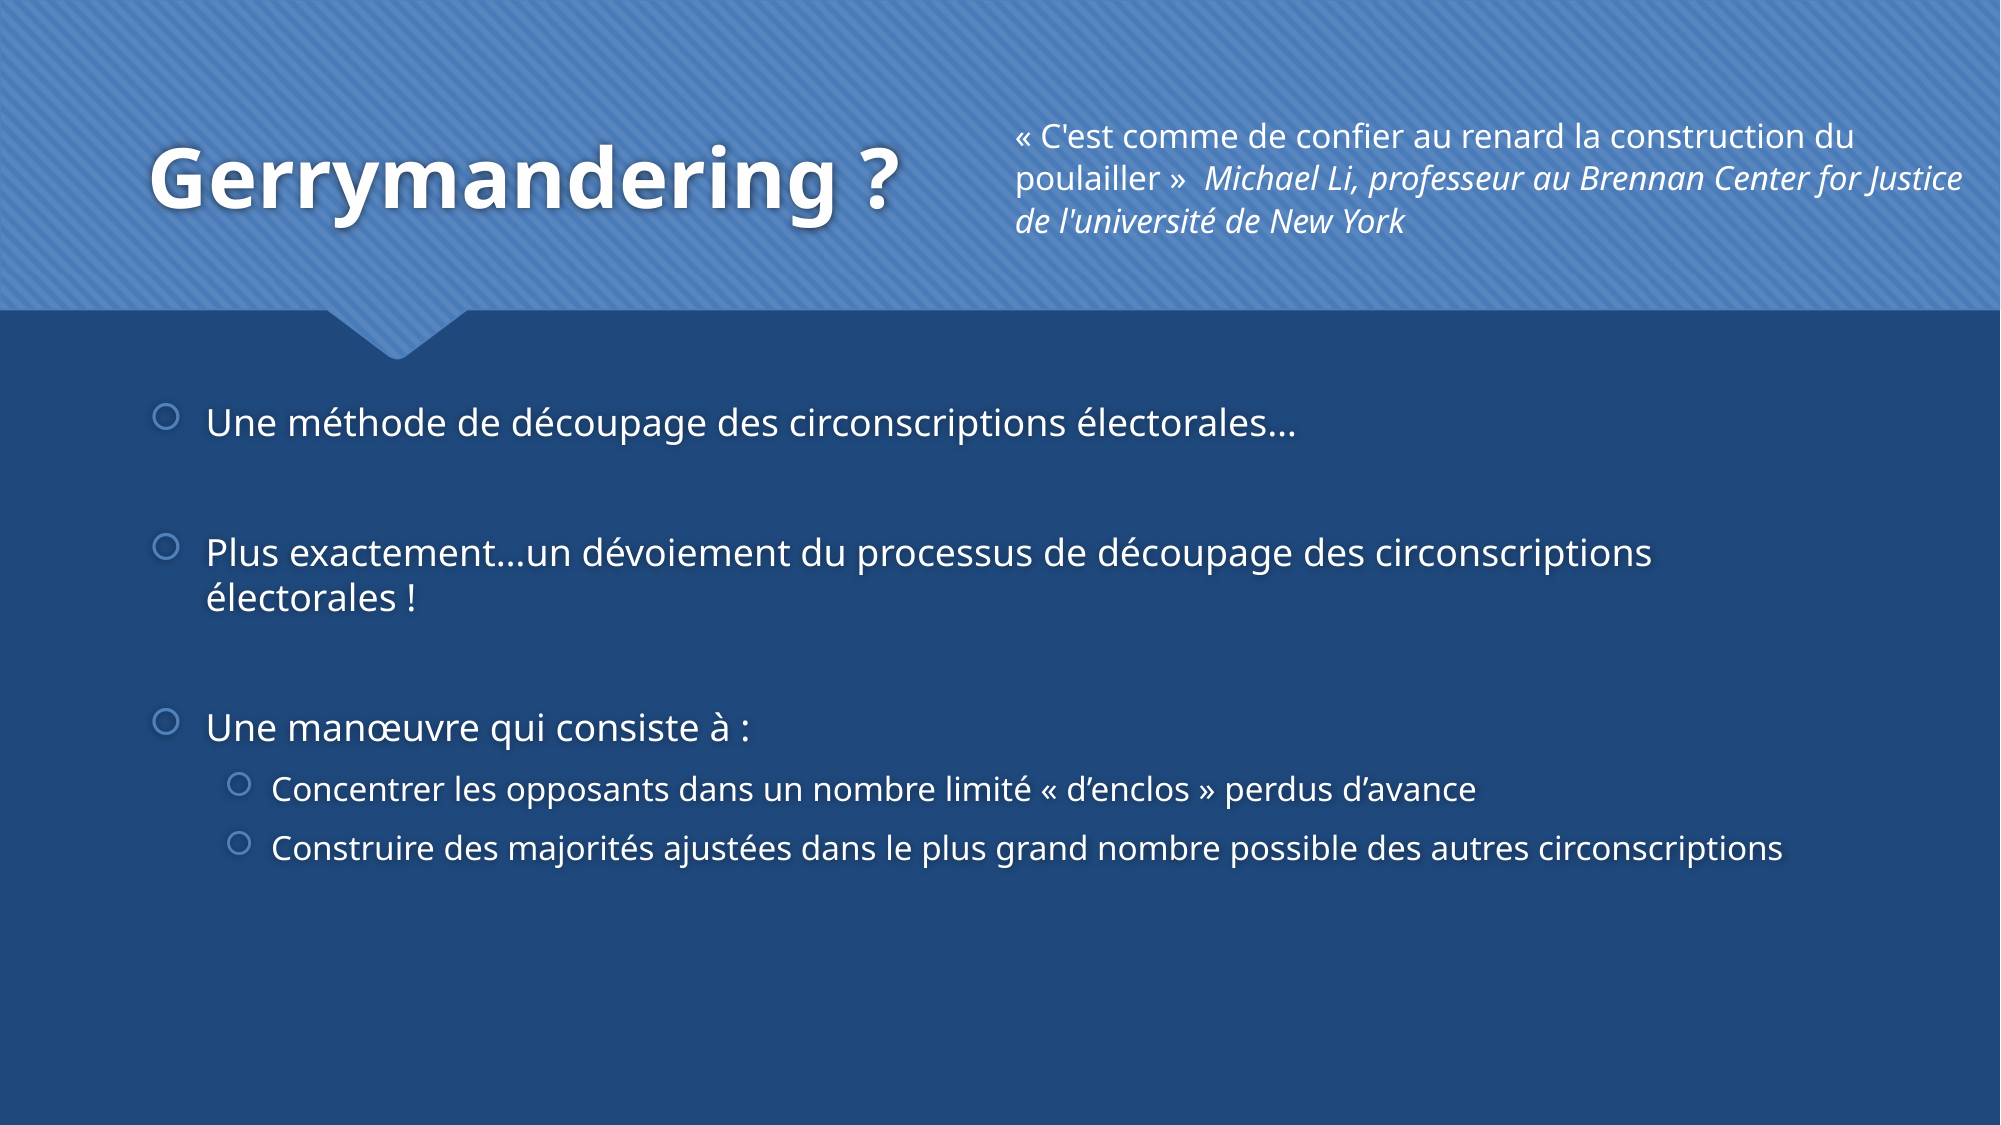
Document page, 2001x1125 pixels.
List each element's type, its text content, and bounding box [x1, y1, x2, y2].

title Gerrymandering ? [132, 73, 1868, 233]
list Une méthode de découpage des circonscriptions électorales… Plus exactement…un dévoiement du processus de découpage des circonscriptions électorales ! Une manœuvre qui consiste à : Concentrer les opposants dans un nombre limité « d’enclos » perdus d’avance Construire des majorités ajustées dans le plus grand nombre possible des autres circonscriptions [134, 364, 1866, 962]
text_box « C'est comme de confier au renard la construction du poulailler » Michael Li, professeur au Brennan Center for Justice de l'université de New York [999, 104, 2000, 248]
